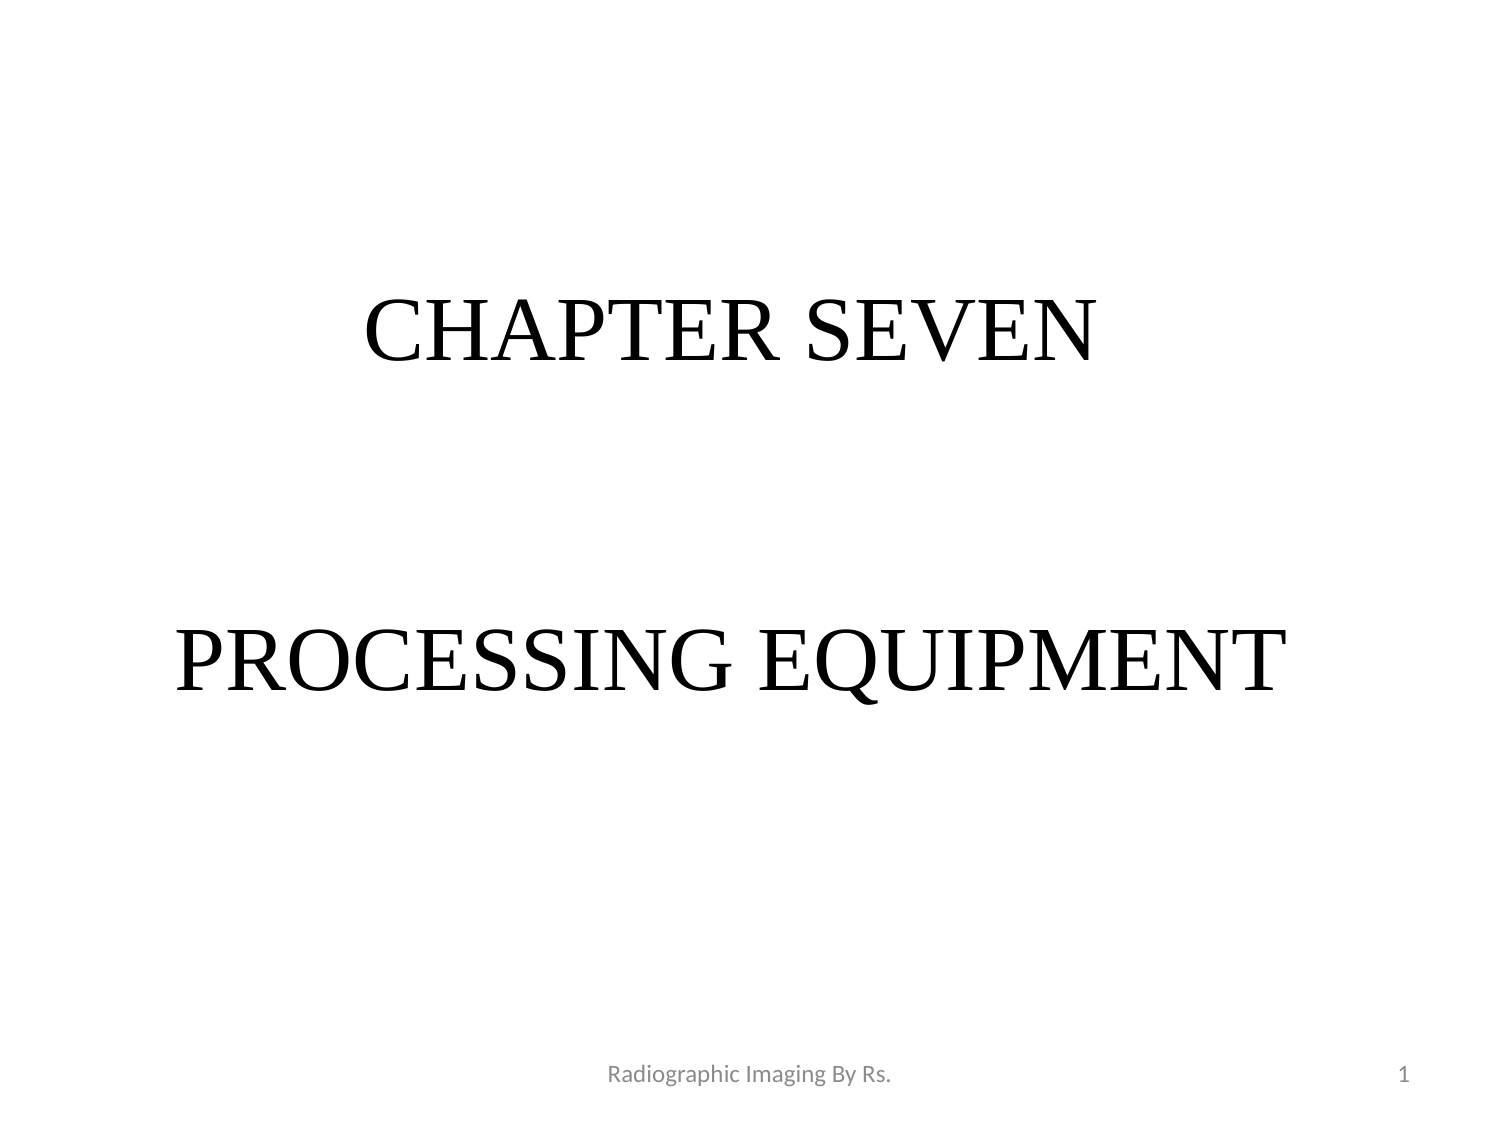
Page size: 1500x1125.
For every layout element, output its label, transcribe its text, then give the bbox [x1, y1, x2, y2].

footer Radiographic Imaging By Rs. [512, 1042, 988, 1103]
slide_number 1 [1074, 1042, 1425, 1103]
title CHAPTER SEVEN PROCESSING EQUIPMENT [87, 224, 1376, 863]
